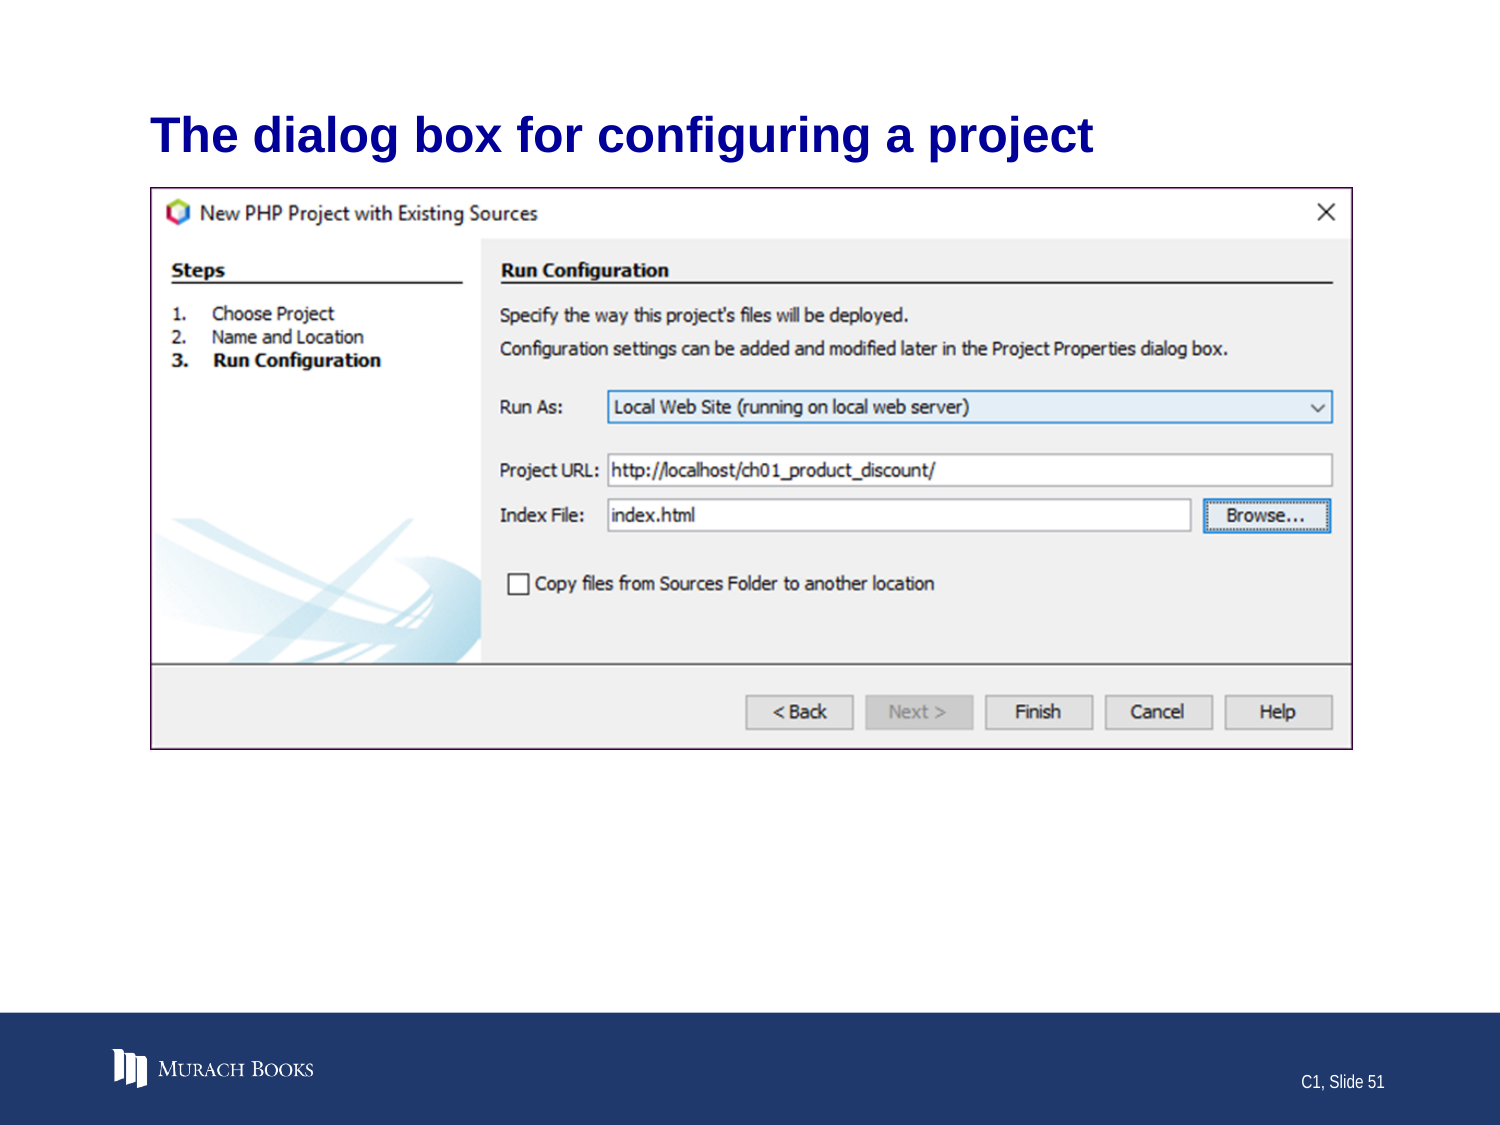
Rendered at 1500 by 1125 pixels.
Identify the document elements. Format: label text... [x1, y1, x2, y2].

title The dialog box for configuring a project [150, 102, 1350, 164]
footer [12, 1025, 463, 1100]
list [149, 187, 1353, 751]
slide_number C1, Slide 51 [1087, 1025, 1400, 1100]
